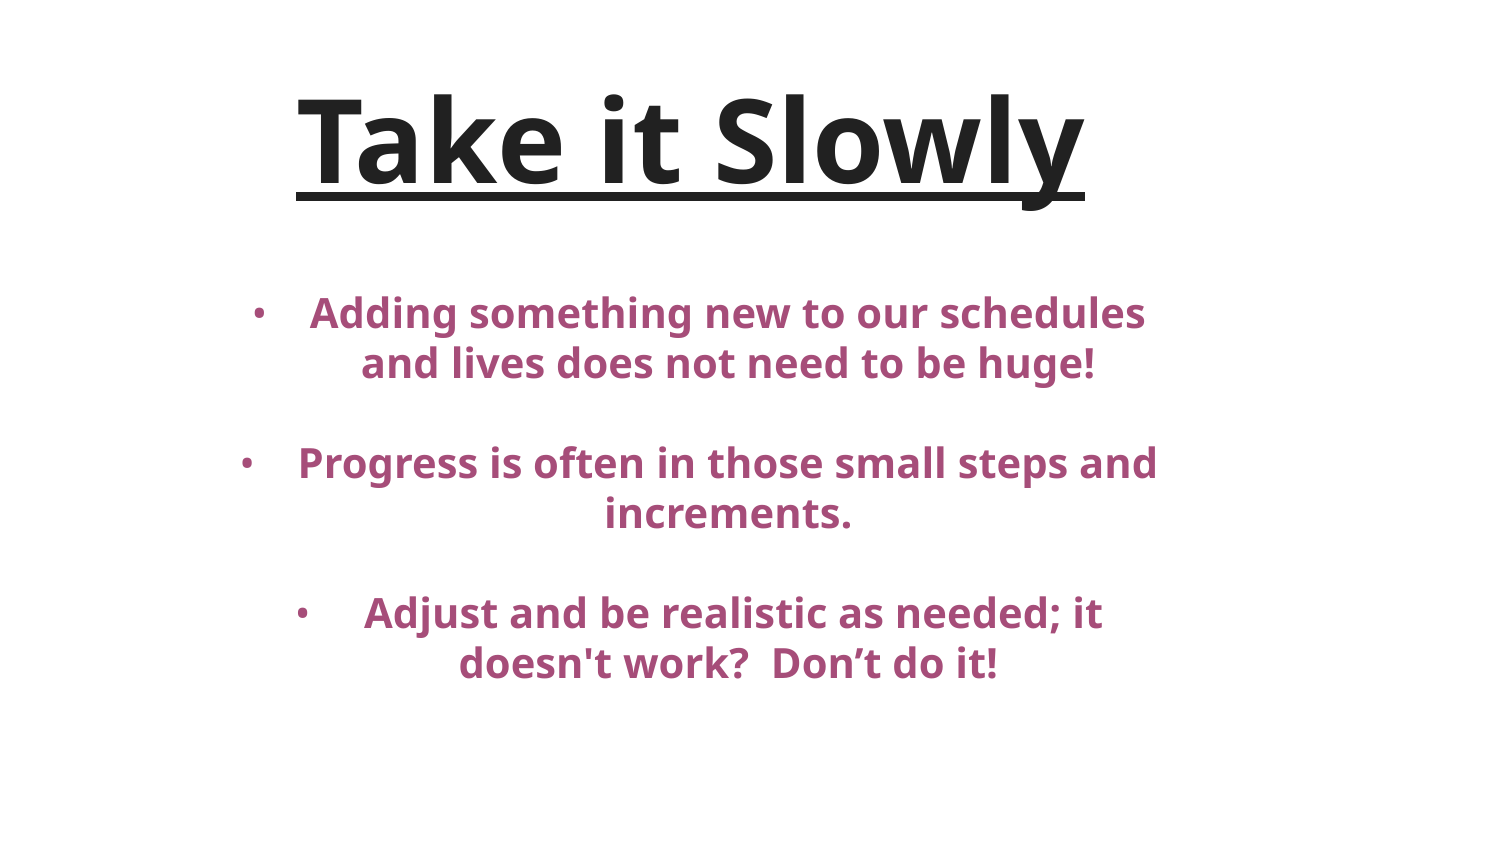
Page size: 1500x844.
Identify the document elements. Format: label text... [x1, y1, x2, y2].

list Take it Slowly Adding something new to our schedules and lives does not need to be huge! Progress is often in those small steps and increments. Adjust and be realistic as needed; it doesn't work? Don’t do it! [198, 51, 1183, 786]
